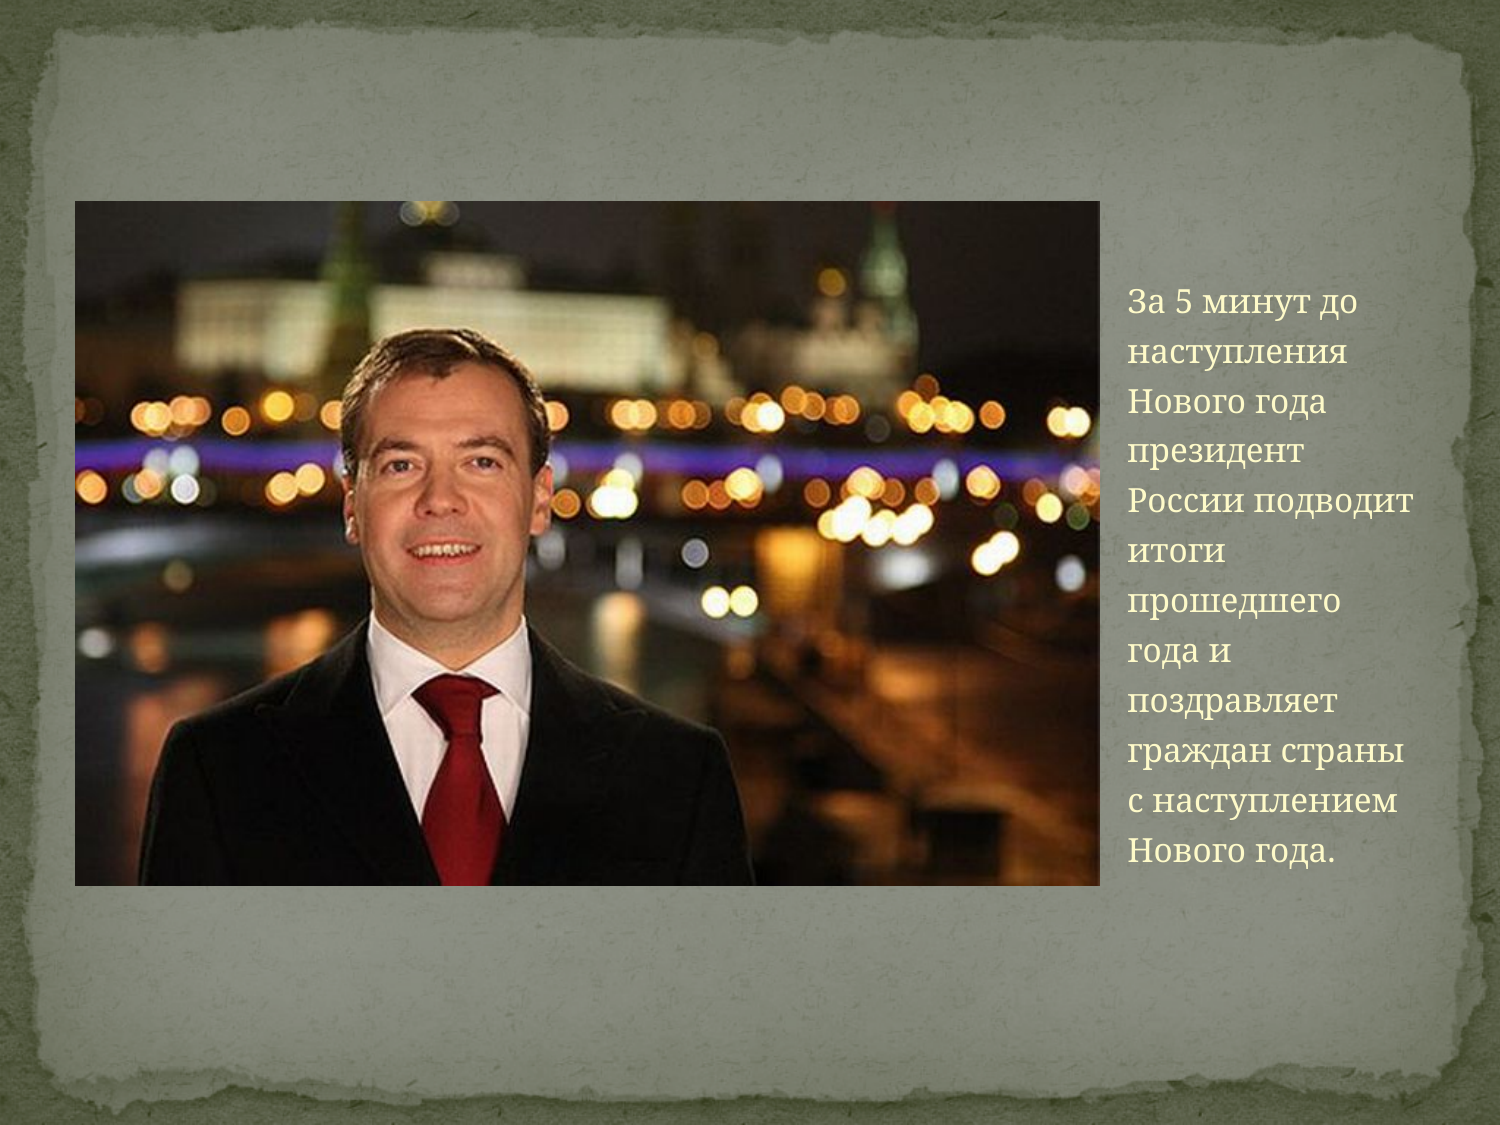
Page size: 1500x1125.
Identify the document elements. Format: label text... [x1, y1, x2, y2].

list За 5 минут до наступления Нового года президент России подводит итоги прошедшего года и поздравляет граждан страны с наступлением Нового года. [1112, 262, 1439, 876]
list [76, 203, 1099, 884]
